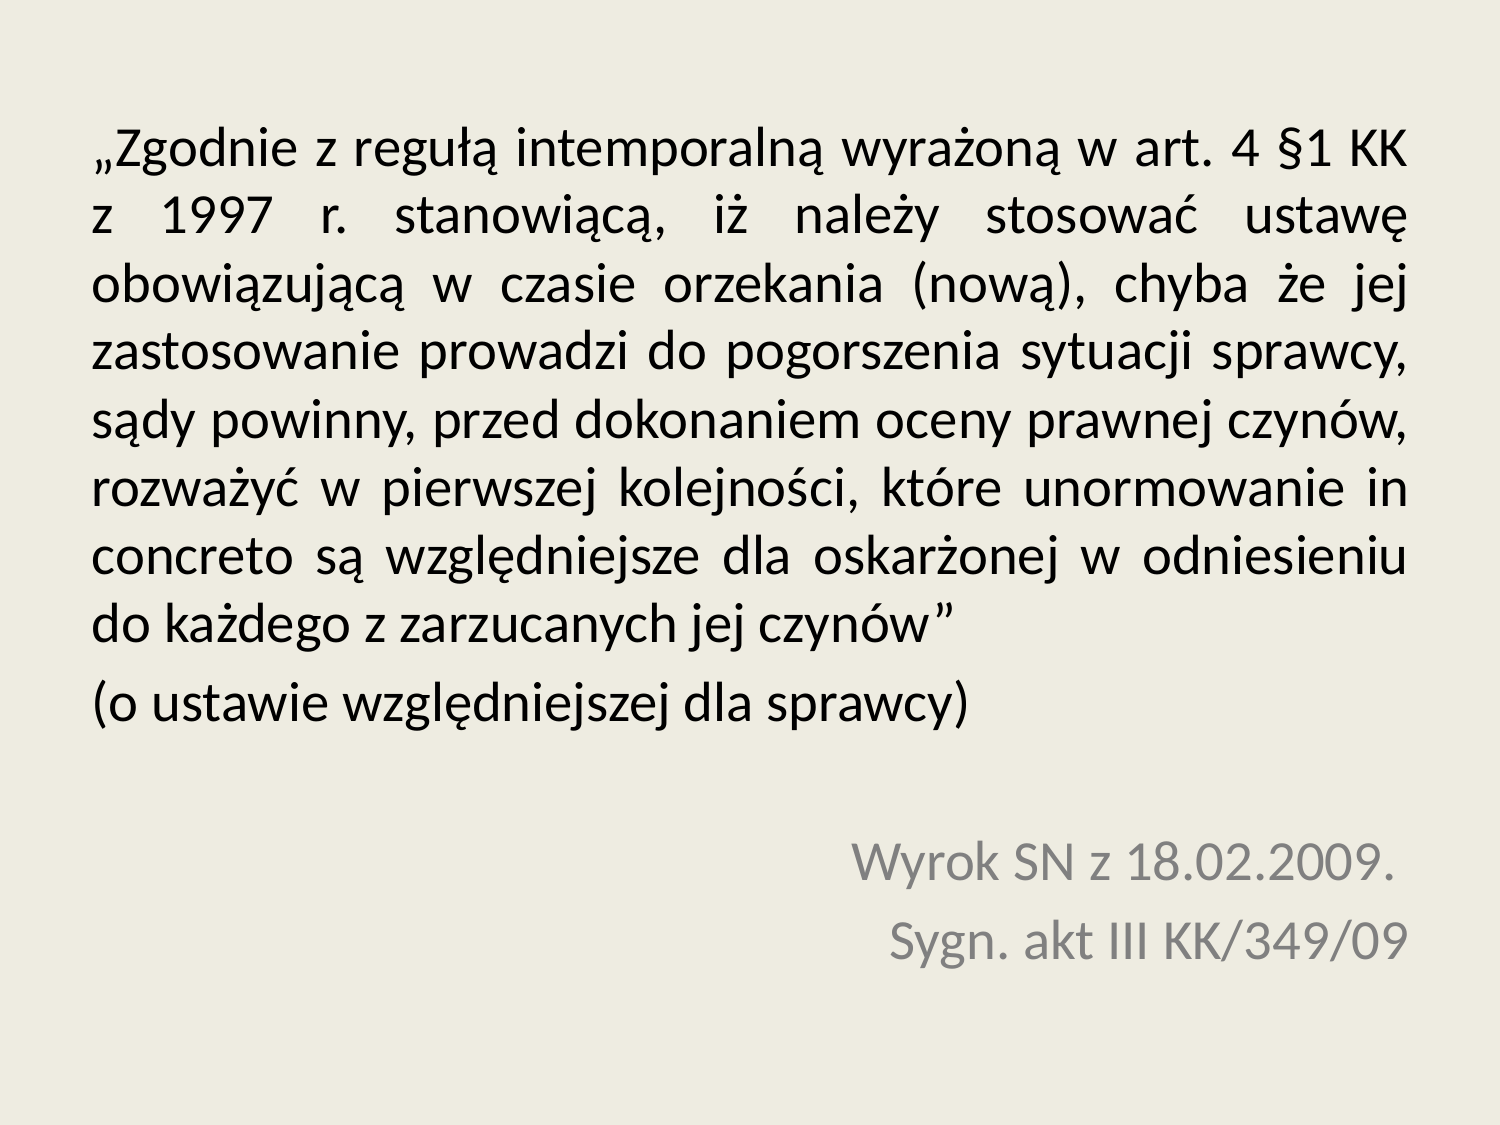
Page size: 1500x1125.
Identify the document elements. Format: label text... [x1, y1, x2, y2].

list „Zgodnie z regułą intemporalną wyrażoną w art. 4 §1 KK z 1997 r. stanowiącą, iż należy stosować ustawę obowiązującą w czasie orzekania (nową), chyba że jej zastosowanie prowadzi do pogorszenia sytuacji sprawcy, sądy powinny, przed dokonaniem oceny prawnej czynów, rozważyć w pierwszej kolejności, które unormowanie in concreto są względniejsze dla oskarżonej w odniesieniu do każdego z zarzucanych jej czynów” (o ustawie względniejszej dla sprawcy) Wyrok SN z 18.02.2009. Sygn. akt III KK/349/09 [76, 101, 1425, 1005]
